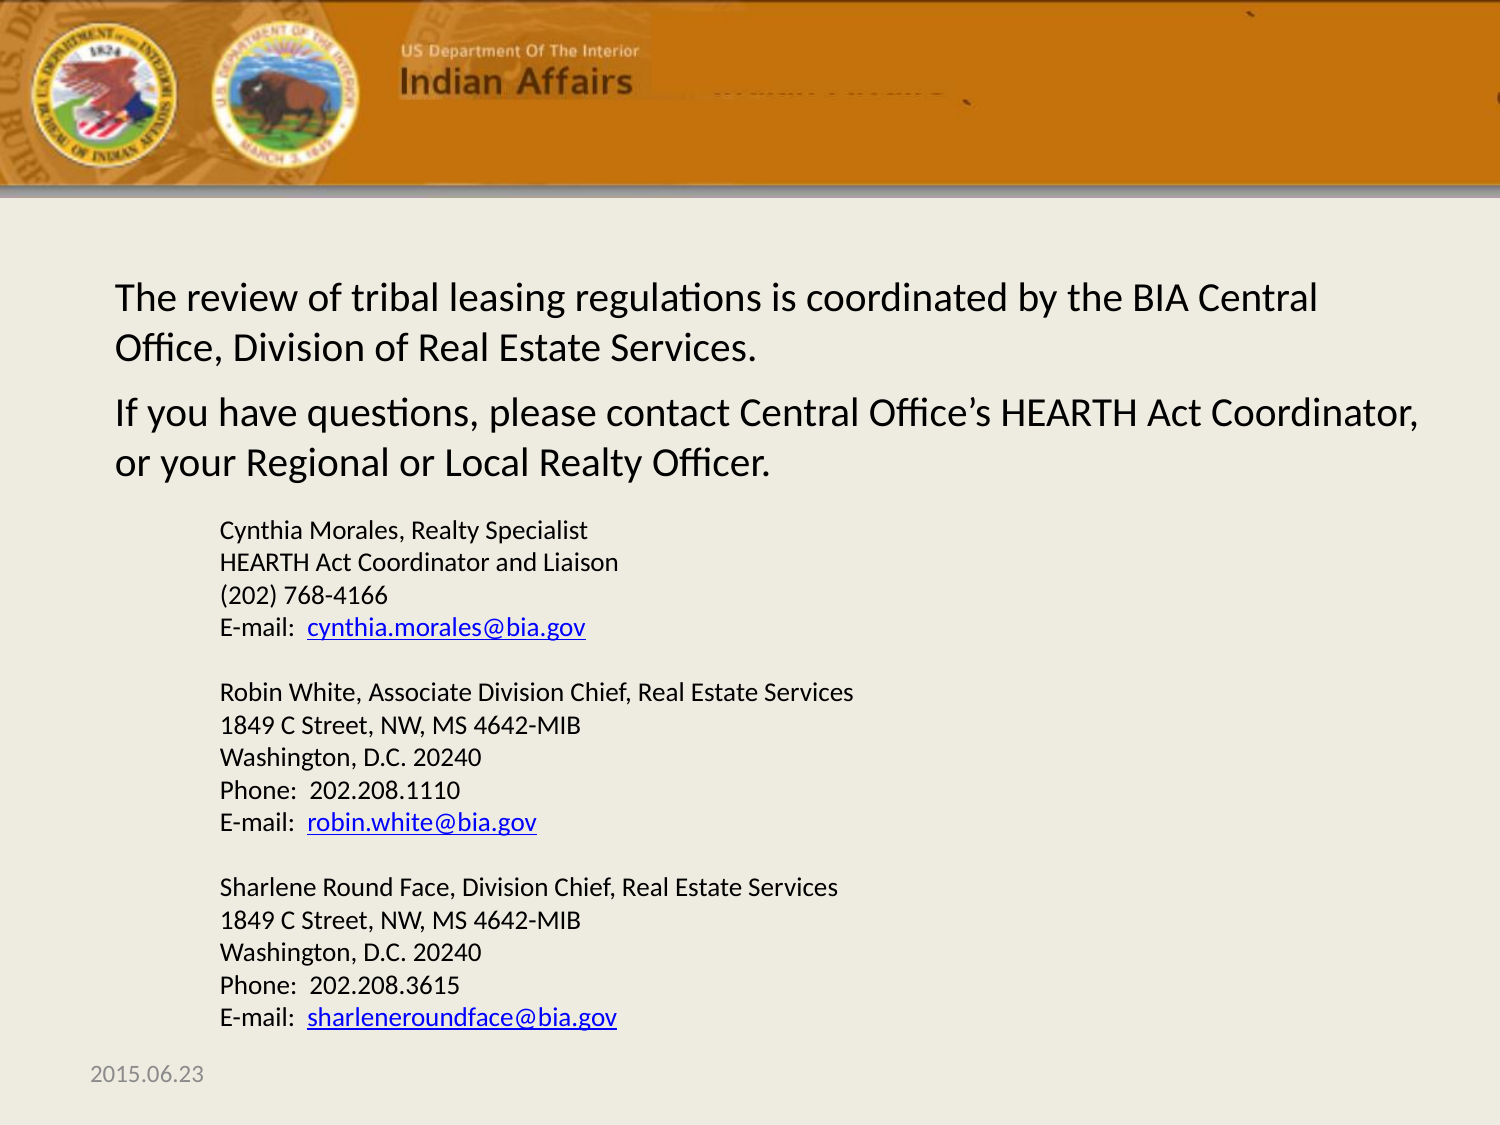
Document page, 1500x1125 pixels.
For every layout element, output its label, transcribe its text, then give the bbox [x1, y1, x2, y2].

picture [0, 0, 1500, 198]
list The review of tribal leasing regulations is coordinated by the BIA Central Office, Division of Real Estate Services. If you have questions, please contact Central Office’s HEARTH Act Coordinator, or your Regional or Local Realty Officer. Cynthia Morales, Realty Specialist HEARTH Act Coordinator and Liaison (202) 768-4166 E-mail: cynthia.morales@bia.gov Robin White, Associate Division Chief, Real Estate Services 1849 C Street, NW, MS 4642-MIB Washington, D.C. 20240 Phone: 202.208.1110 E-mail: robin.white@bia.gov Sharlene Round Face, Division Chief, Real Estate Services 1849 C Street, NW, MS 4642-MIB Washington, D.C. 20240 Phone: 202.208.3615 E-mail: sharleneroundface@bia.gov [99, 262, 1450, 1050]
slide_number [75, 1042, 425, 1103]
